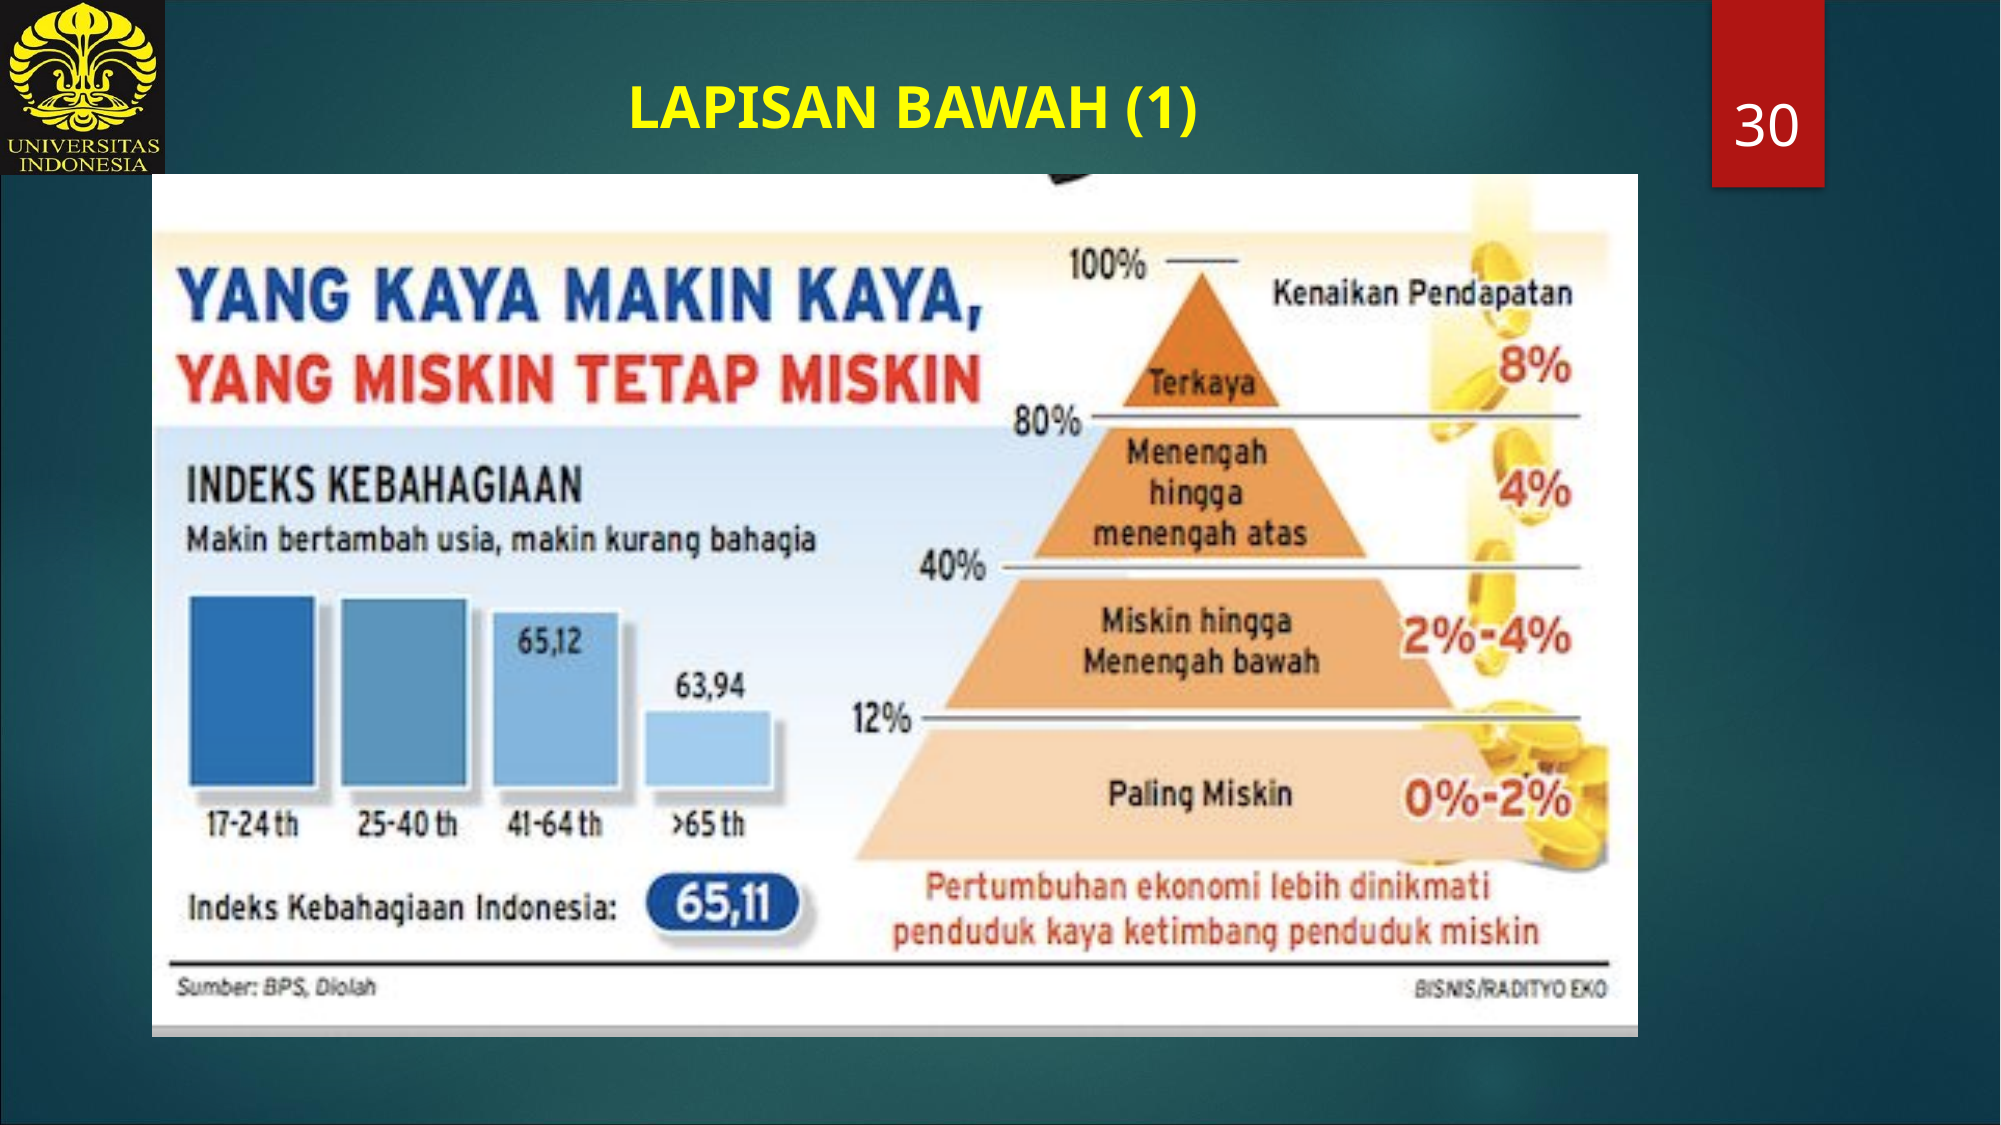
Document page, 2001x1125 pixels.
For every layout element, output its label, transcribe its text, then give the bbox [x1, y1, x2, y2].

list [152, 174, 1638, 1038]
picture [0, 0, 2001, 1125]
slide_number 30 [1698, 48, 1836, 175]
title LAPISAN BAWAH (1) [189, 87, 1638, 148]
